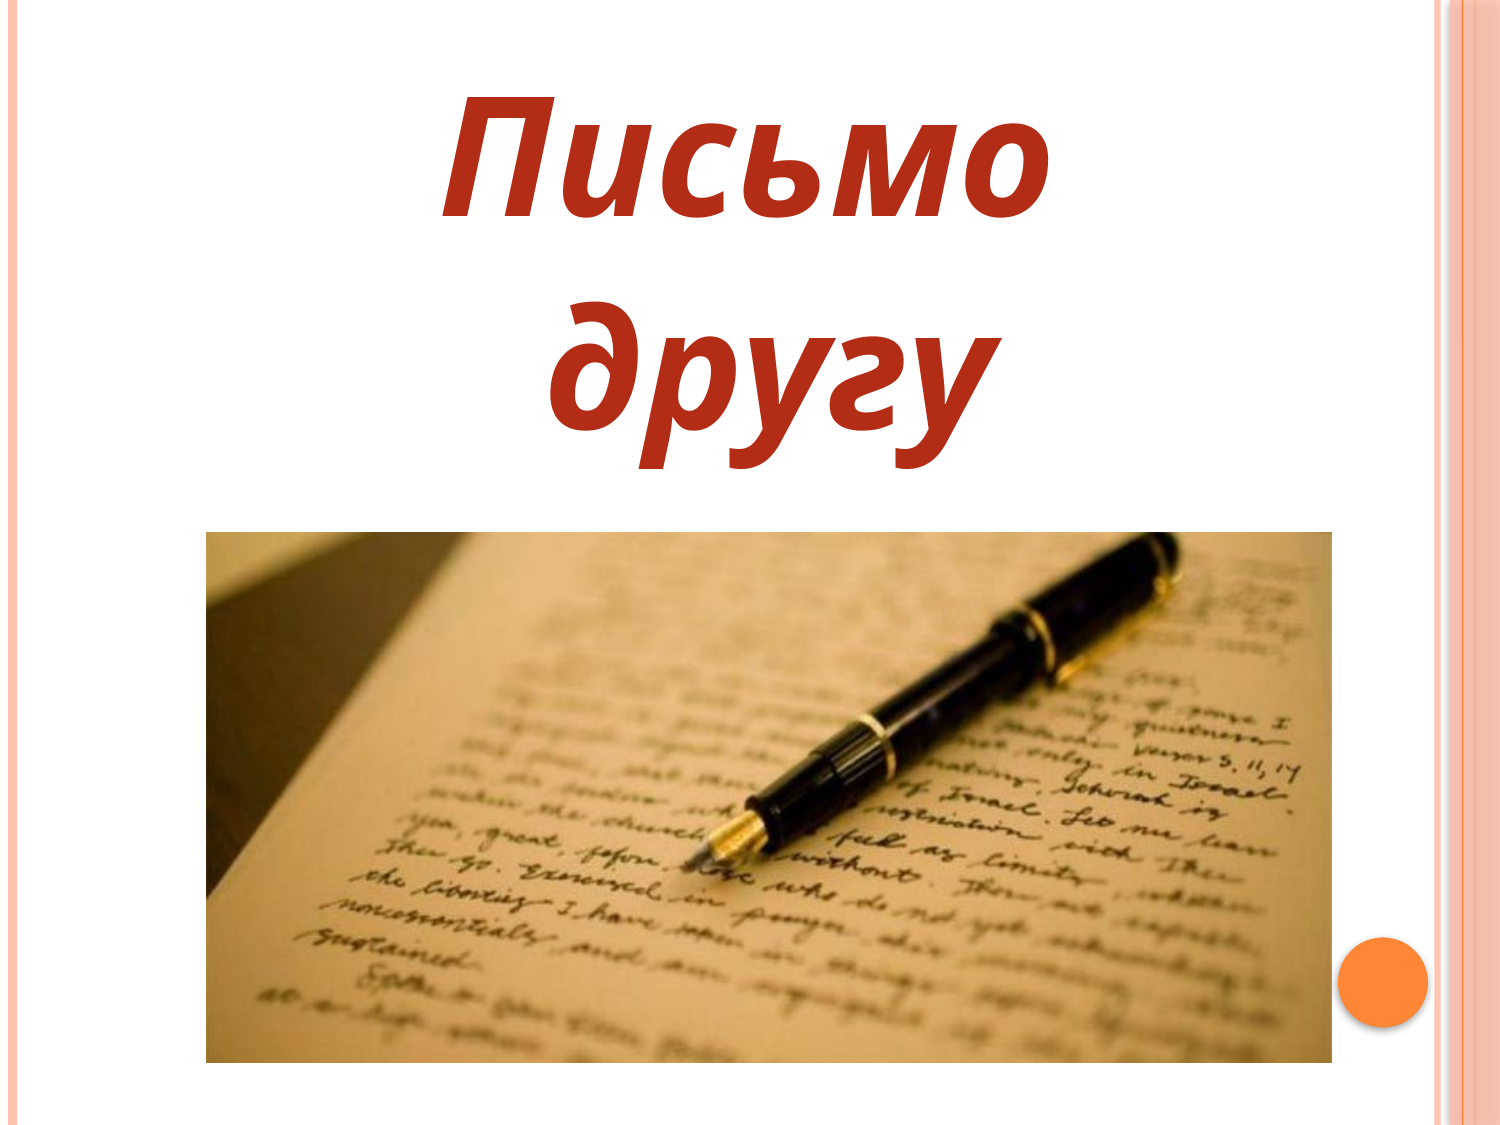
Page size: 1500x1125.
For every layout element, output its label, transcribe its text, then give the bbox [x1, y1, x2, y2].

picture [206, 532, 1333, 1064]
text_box Письмо другу [72, 42, 1467, 669]
